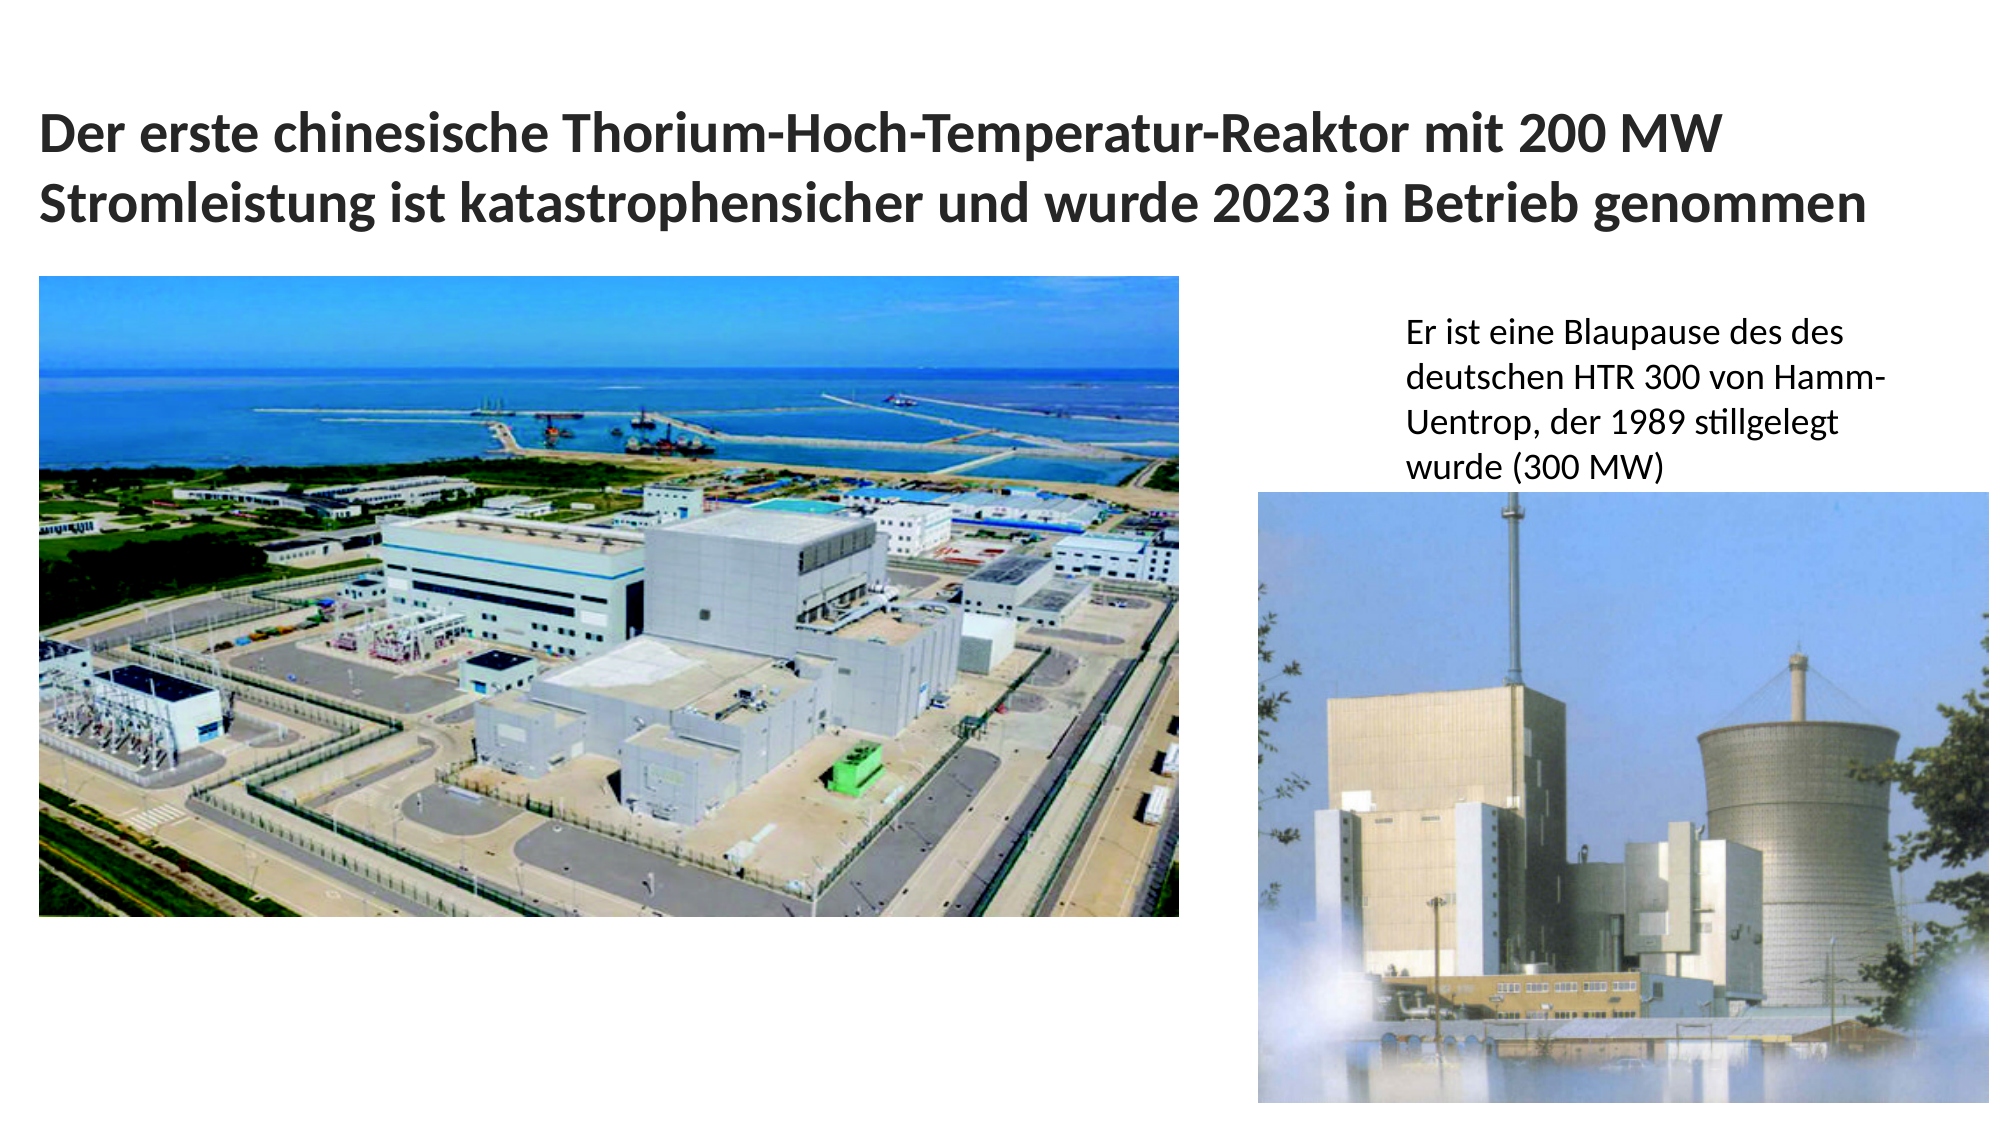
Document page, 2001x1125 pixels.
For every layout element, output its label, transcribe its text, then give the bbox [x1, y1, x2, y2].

picture [39, 276, 1179, 918]
text_box Er ist eine Blaupause des des deutschen HTR 300 von Hamm-Uentrop, der 1989 stillgelegt wurde (300 MW) [1391, 299, 1915, 491]
text_box Der erste chinesische Thorium-Hoch-Temperatur-Reaktor mit 200 MW Stromleistung ist katastrophensicher und wurde 2023 in Betrieb genommen [24, 86, 1975, 242]
picture [1258, 492, 1989, 1104]
